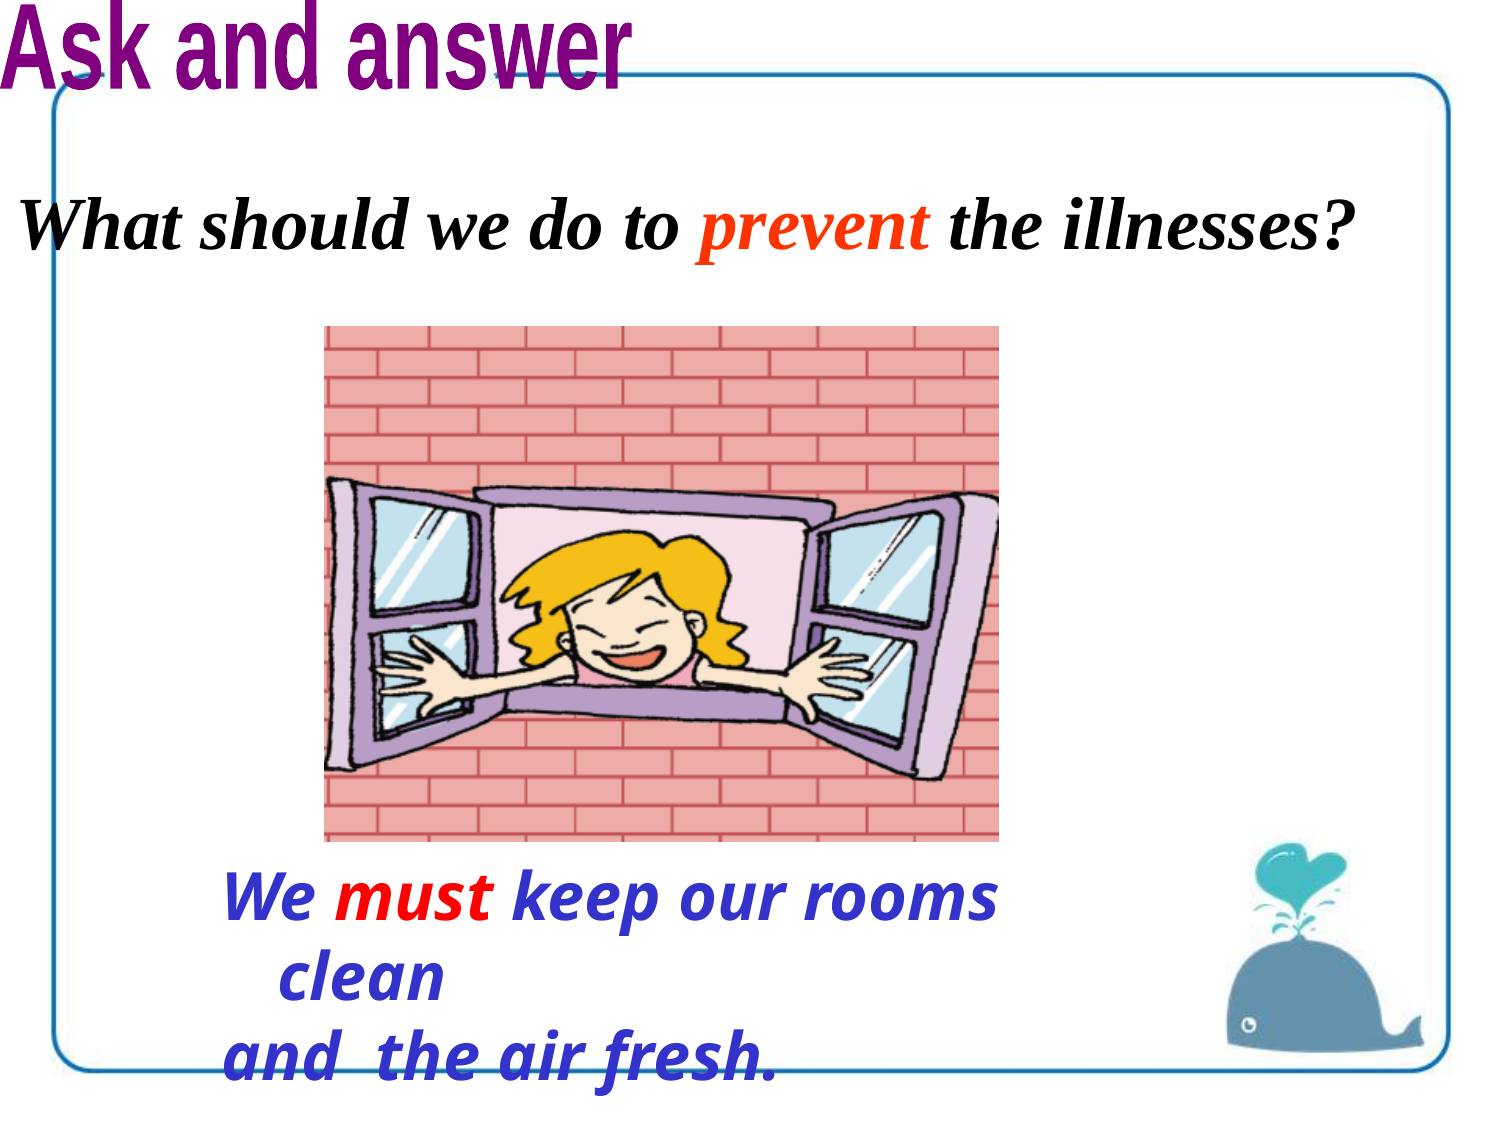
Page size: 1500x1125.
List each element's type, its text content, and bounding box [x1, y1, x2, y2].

picture [0, 0, 1500, 1125]
list We must keep our rooms clean and the air fresh. [206, 846, 1199, 1036]
title What should we do to prevent the illnesses? [0, 148, 1424, 291]
